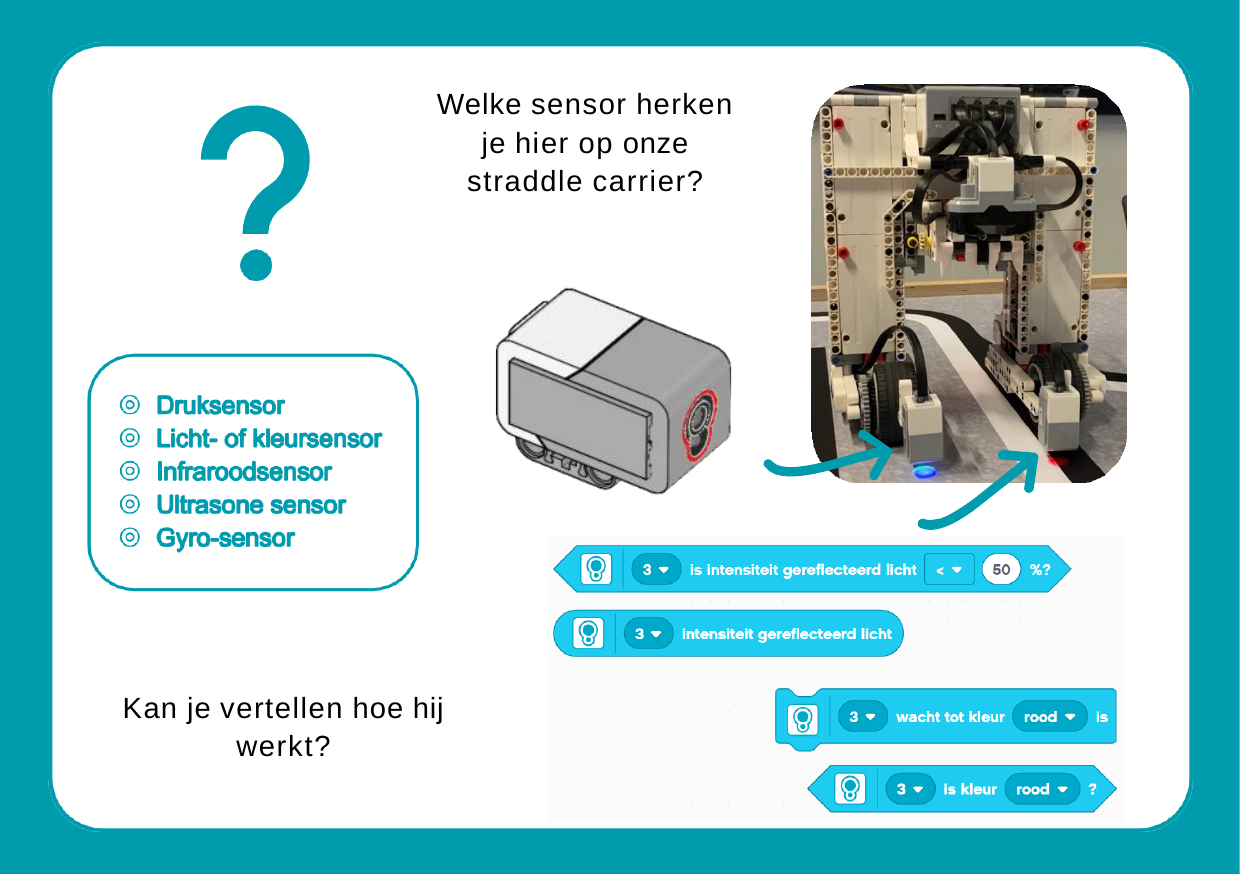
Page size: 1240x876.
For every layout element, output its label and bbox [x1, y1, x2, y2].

text_box [88, 535, 1124, 820]
text_box [47, 41, 1193, 832]
text_box [0, 0, 1240, 874]
